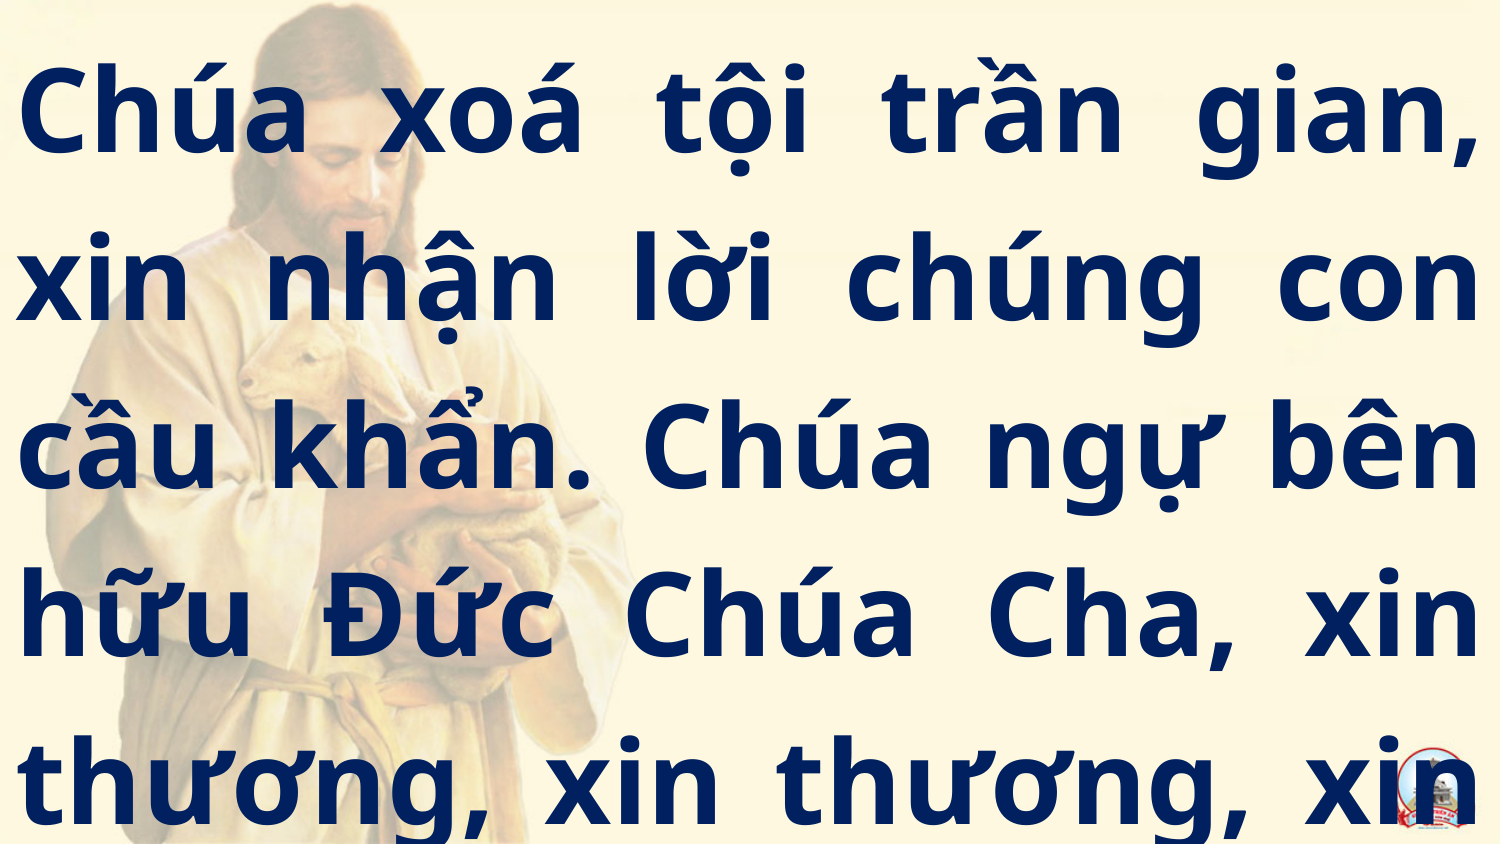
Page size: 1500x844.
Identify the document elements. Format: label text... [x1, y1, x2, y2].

list Chúa xoá tội trần gian, xin nhận lời chúng con cầu khẩn. Chúa ngự bên hữu Đức Chúa Cha, xin thương, xin thương, xin thương xót chúng con. [0, 0, 1500, 844]
